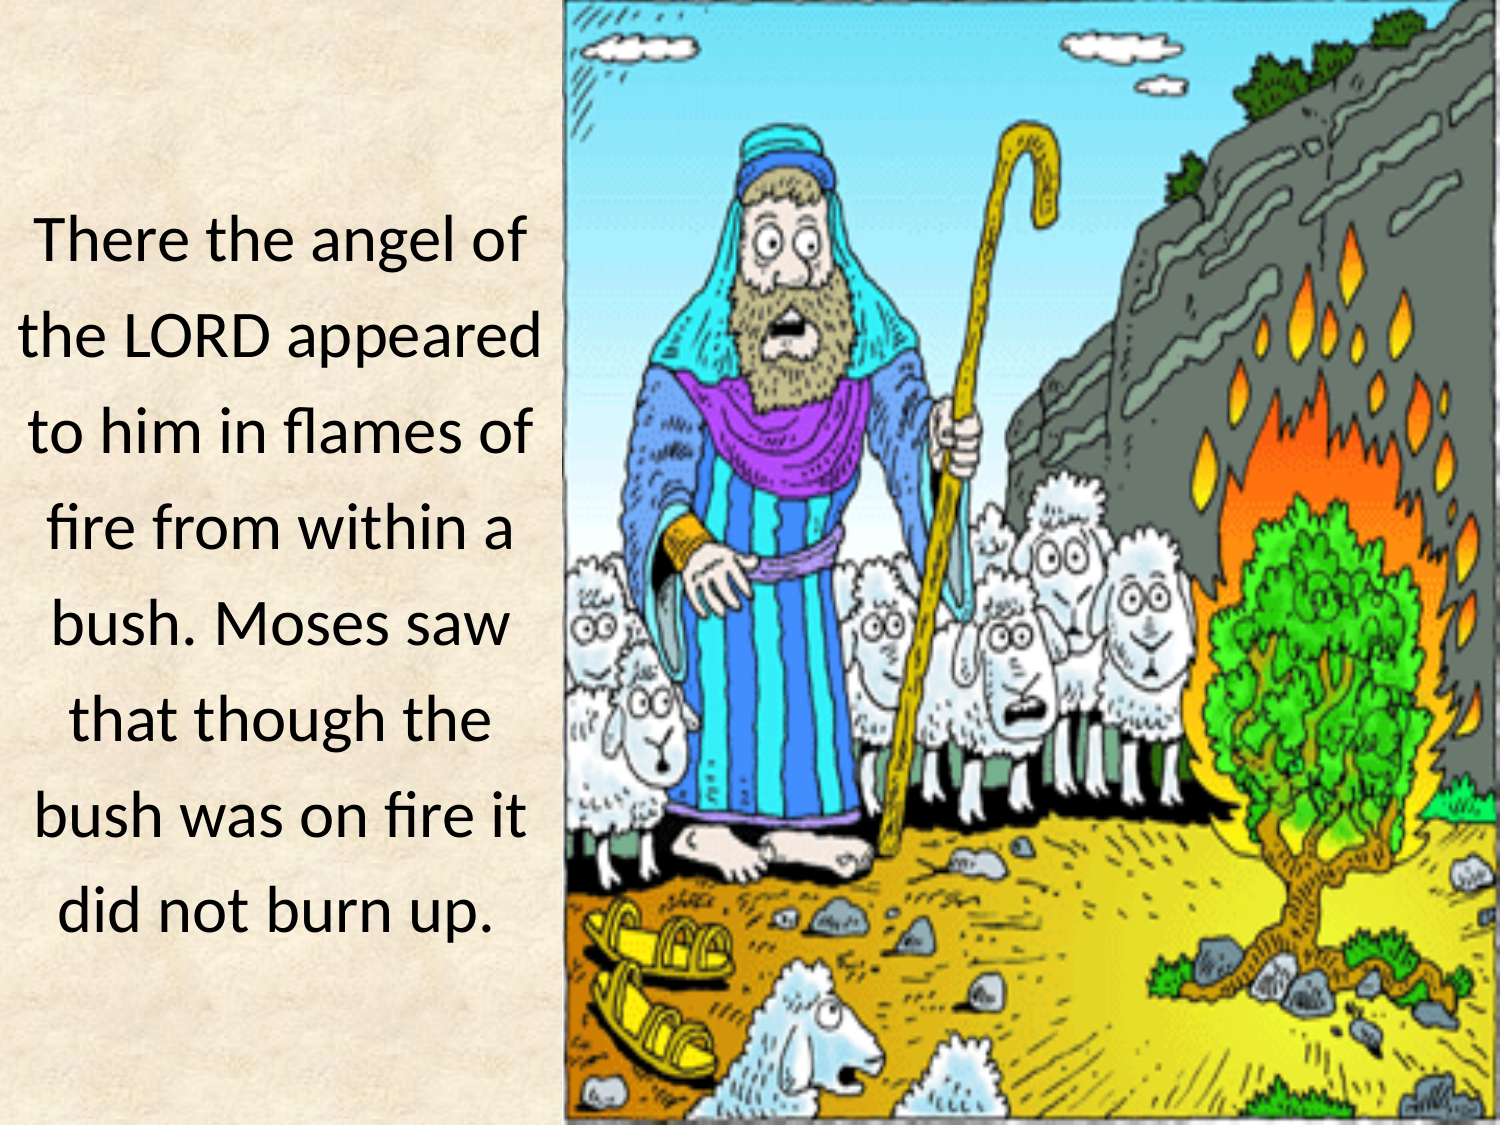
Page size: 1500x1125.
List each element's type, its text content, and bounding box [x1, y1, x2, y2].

text_box There the angel of the Lord appeared to him in flames of fire from within a bush. Moses saw that though the bush was on fire it did not burn up. [0, 171, 557, 954]
picture [562, 0, 1500, 1125]
